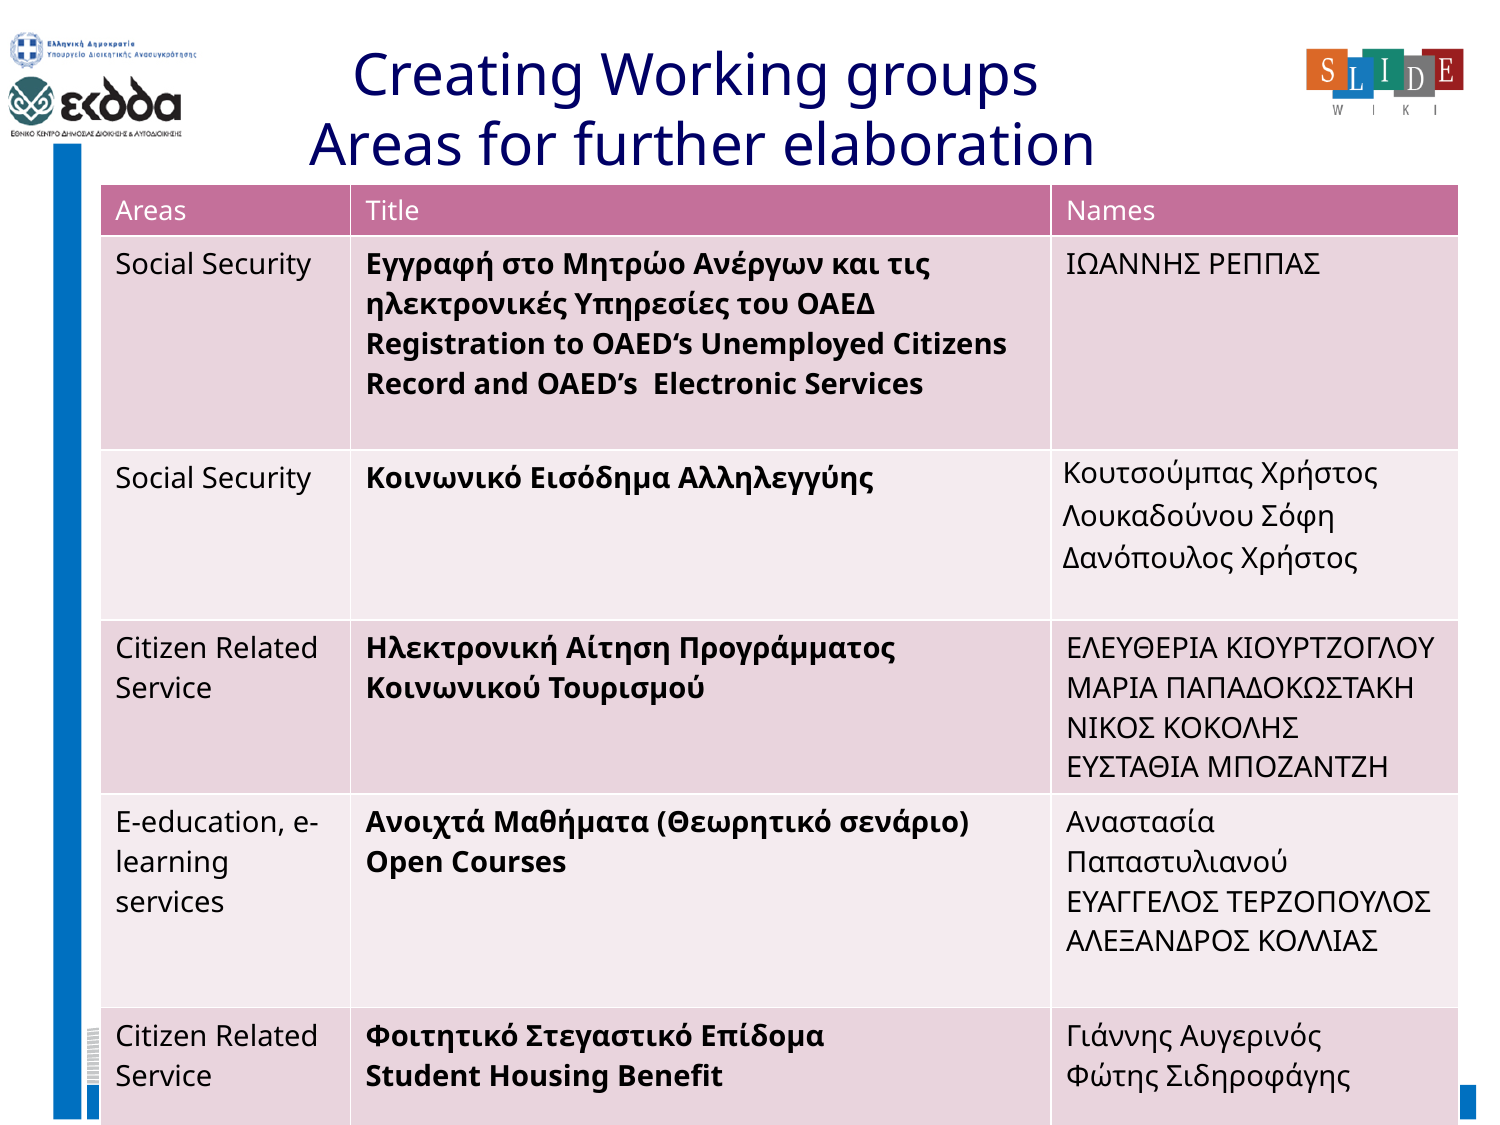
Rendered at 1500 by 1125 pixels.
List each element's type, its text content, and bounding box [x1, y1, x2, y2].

table_cell Citizen Related Service [101, 621, 350, 793]
table_cell Ηλεκτρονική Αίτηση Προγράμματος Κοινωνικού Τουρισμού [351, 621, 1050, 793]
table_cell Ανοιχτά Μαθήματα (Θεωρητικό σενάριο) Open Courses [351, 795, 1050, 1007]
table_header Title [351, 185, 1050, 235]
table_cell E-education, e-learning services [101, 795, 350, 1007]
picture [1293, 34, 1474, 132]
table_cell Social Security [101, 451, 350, 619]
table_cell Citizen Related Service [101, 1008, 350, 1125]
table_cell ΕΛΕΥΘΕΡΙΑ ΚΙΟΥΡΤΖΟΓΛΟΥ ΜΑΡΙΑ ΠΑΠΑΔΟΚΩΣΤΑΚΗ ΝΙΚΟΣ ΚΟΚΟΛΗΣ ΕΥΣΤΑΘΙΑ ΜΠΟΖΑΝΤΖΗ [1052, 621, 1458, 793]
table_cell IΩΑΝΝΗΣ ΡΕΠΠΑΣ [1052, 237, 1458, 449]
table_cell Γιάννης Αυγερινός Φώτης Σιδηροφάγης [1052, 1008, 1458, 1125]
table_cell Κοινωνικό Εισόδημα Αλληλεγγύης [351, 451, 1050, 619]
picture [87, 1001, 99, 1116]
table_cell Social Security [101, 237, 350, 449]
table_cell Αναστασία Παπαστυλιανού ΕΥΑΓΓΕΛΟΣ ΤΕΡΖΟΠΟΥΛΟΣ ΑΛΕΞΑΝΔΡΟΣ ΚΟΛΛΙΑΣ [1052, 795, 1458, 1007]
table_header Areas [101, 185, 350, 235]
picture [0, 29, 204, 143]
title Creating Working groups Areas for further elaboration [147, 66, 1260, 184]
table_header Names [1052, 185, 1458, 235]
table_cell Κουτσούμπας Χρήστος Λουκαδούνου Σόφη Δανόπουλος Χρήστος [1052, 451, 1458, 619]
table_cell Εγγραφή στο Μητρώο Ανέργων και τις ηλεκτρονικές Υπηρεσίες του ΟΑΕΔ Registration to OAED‘s Unemployed Citizens Record and OAED’s Electronic Services [351, 237, 1050, 449]
table_cell Φοιτητικό Στεγαστικό Επίδομα Student Housing Benefit [351, 1008, 1050, 1125]
